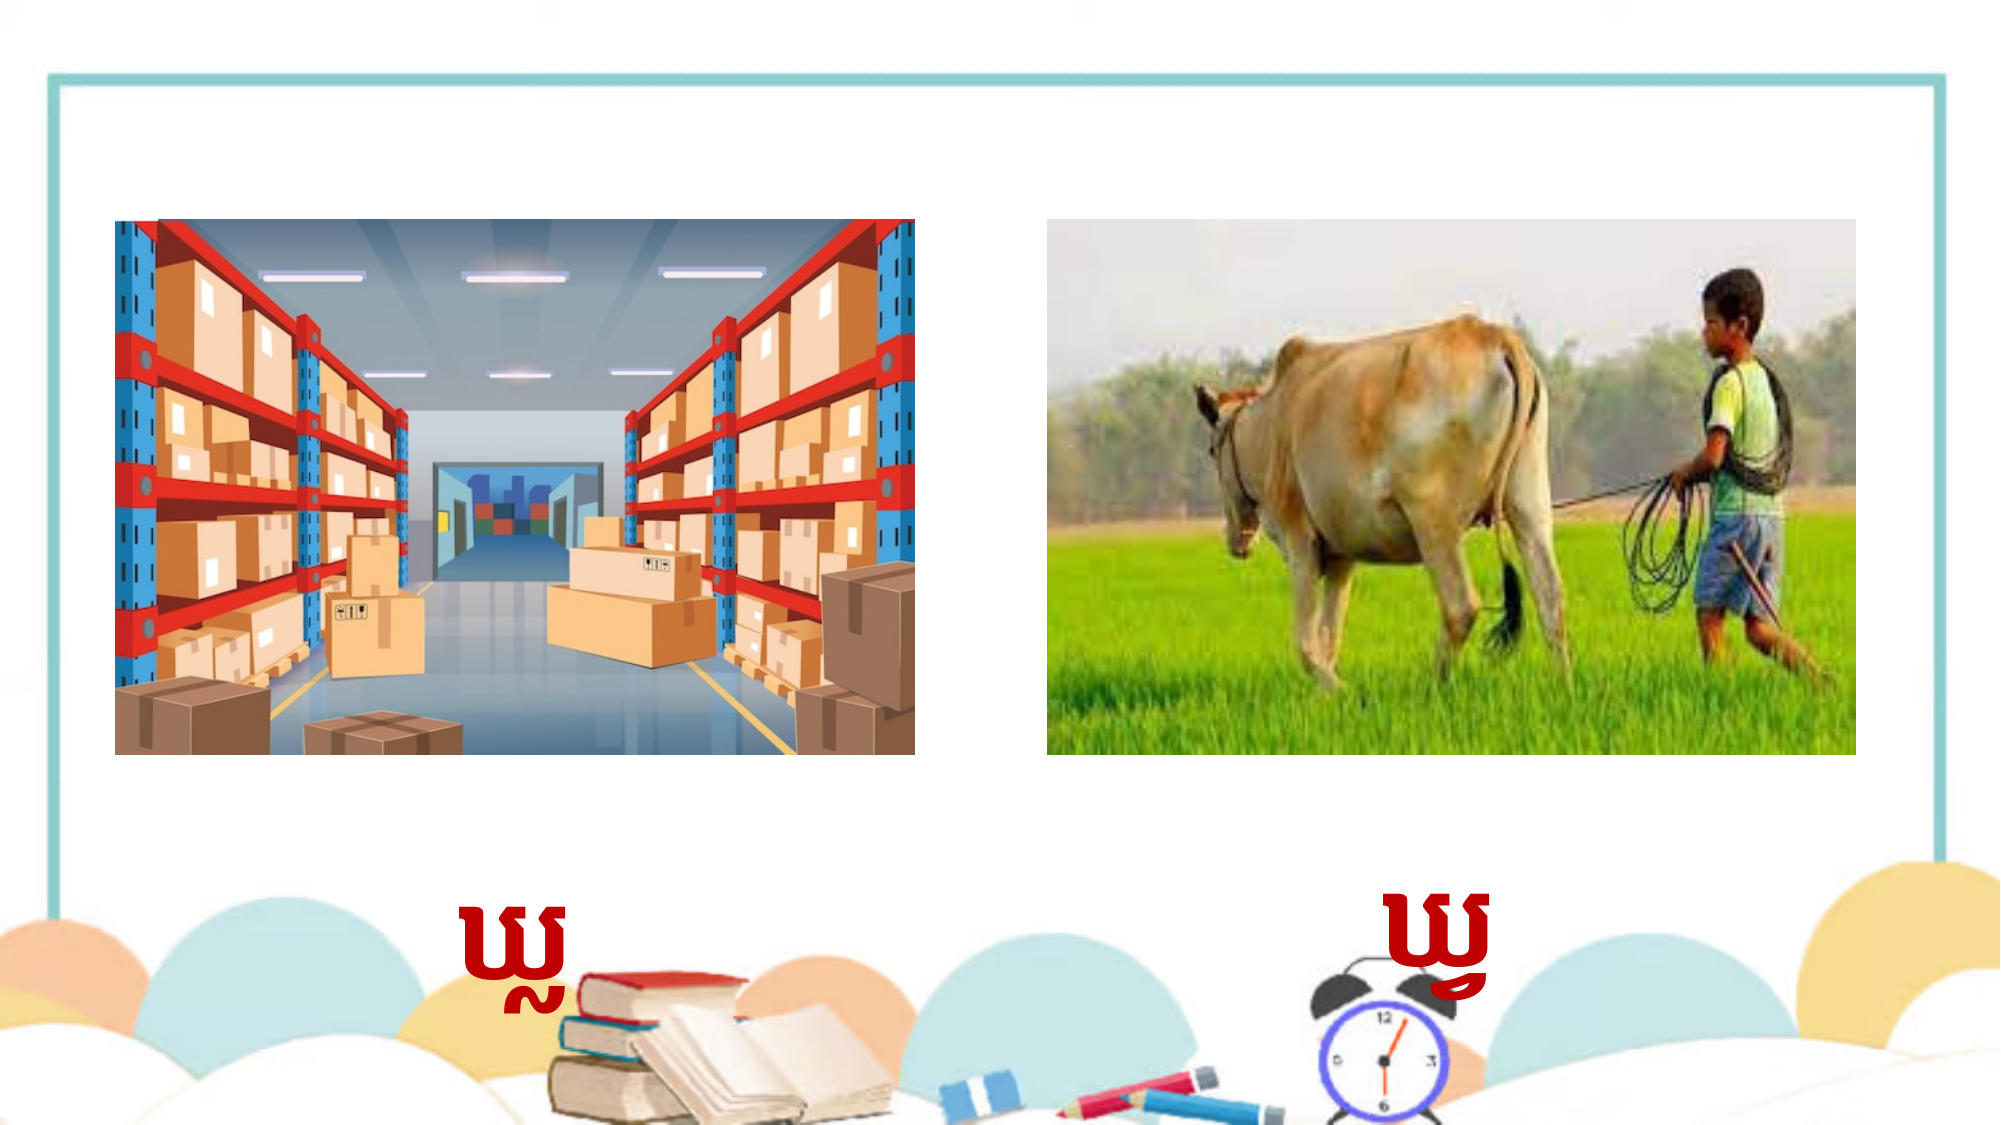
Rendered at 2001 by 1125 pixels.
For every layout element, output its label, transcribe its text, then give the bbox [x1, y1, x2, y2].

picture [0, 0, 2001, 1125]
text_box ឃ្ល [369, 755, 661, 998]
text_box ឃ្វ [1265, 755, 1611, 984]
